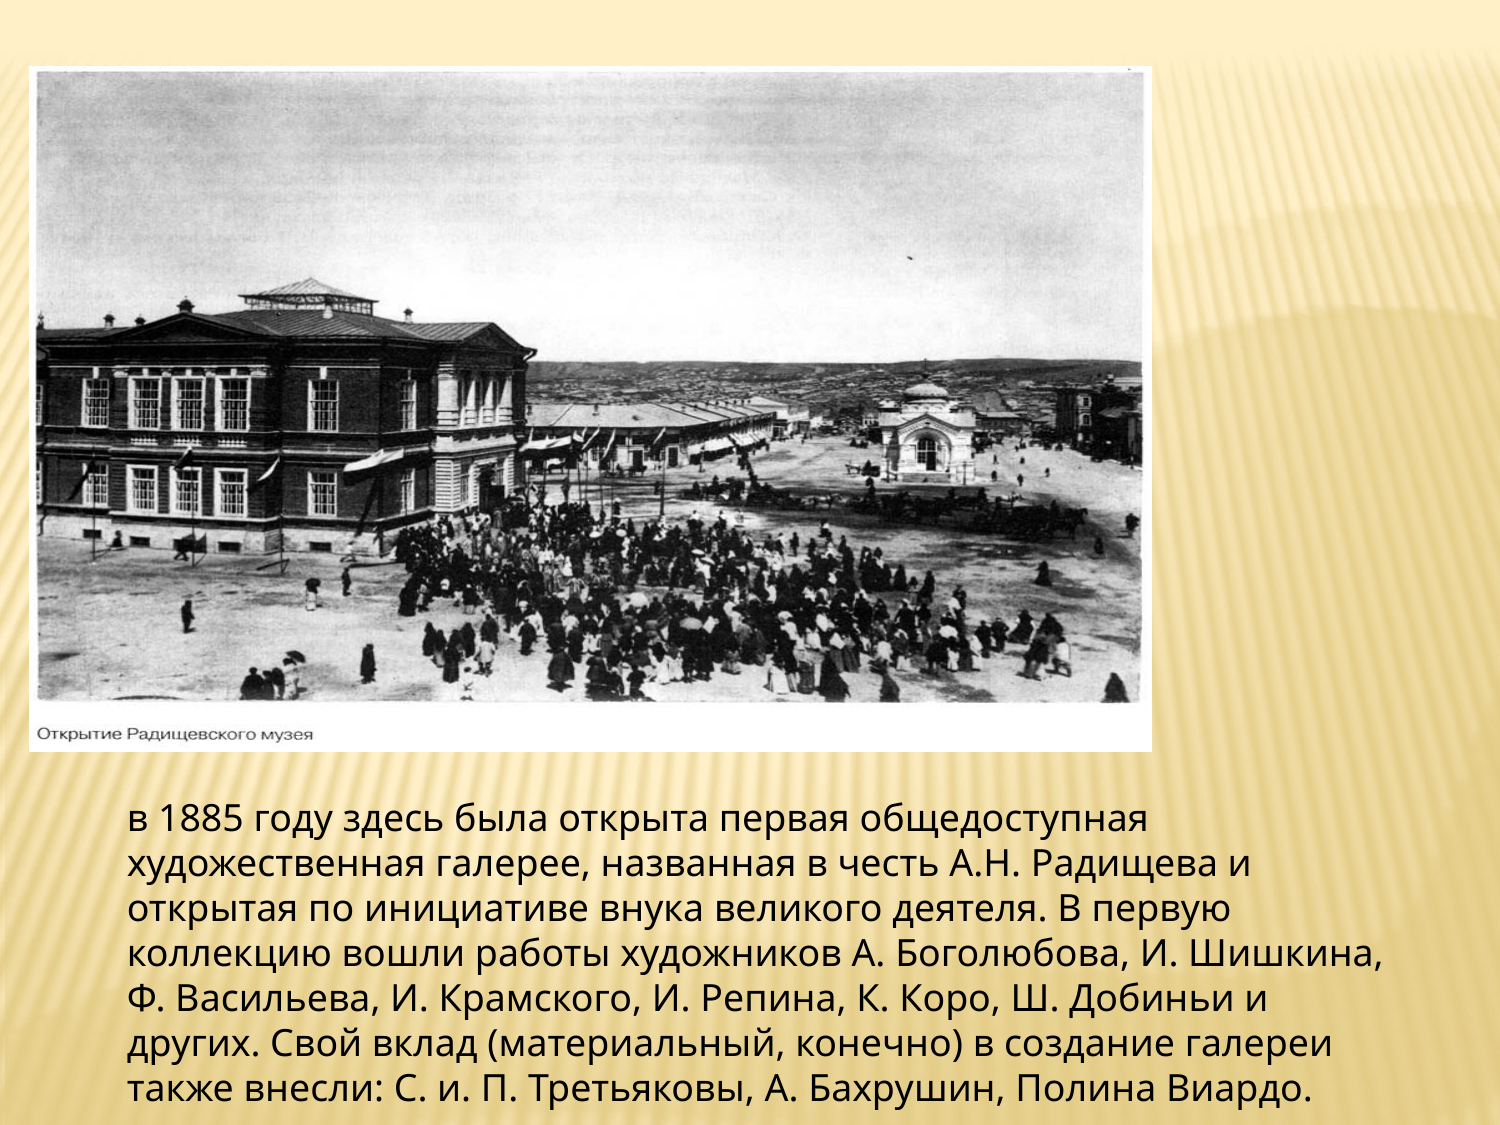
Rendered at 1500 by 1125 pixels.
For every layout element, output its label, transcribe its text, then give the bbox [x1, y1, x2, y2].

text_box в 1885 году здесь была открыта первая общедоступная художественная галерее, названная в честь А.Н. Радищева и открытая по инициативе внука великого деятеля. В первую коллекцию вошли работы художников А. Боголюбова, И. Шишкина, Ф. Васильева, И. Крамского, И. Репина, К. Коро, Ш. Добиньи и других. Свой вклад (материальный, конечно) в создание галереи также внесли: С. и. П. Третьяковы, А. Бахрушин, Полина Виардо. [112, 786, 1400, 1117]
picture [29, 66, 1152, 752]
